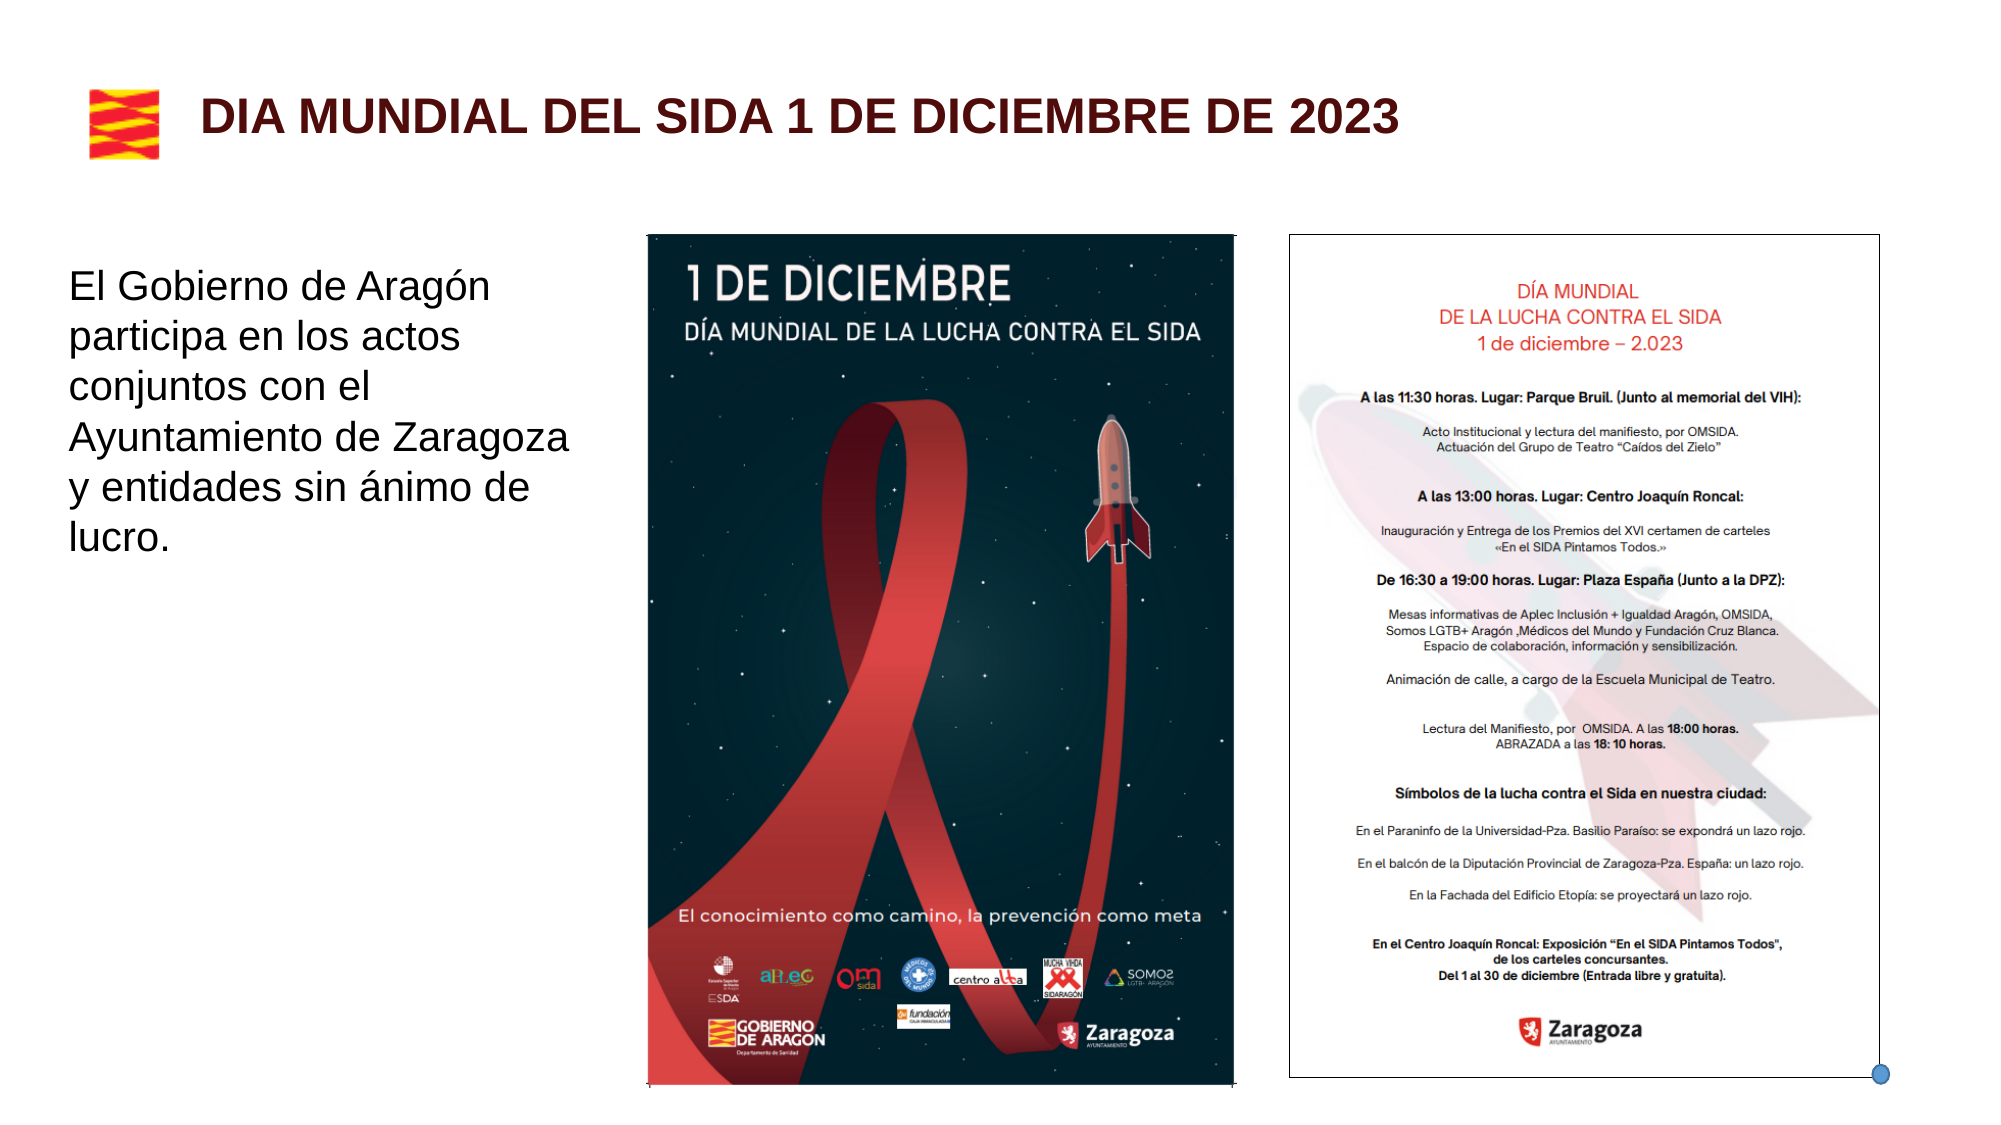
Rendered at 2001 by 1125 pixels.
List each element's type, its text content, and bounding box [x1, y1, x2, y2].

picture [1289, 234, 1880, 1078]
text_box DIA MUNDIAL DEL SIDA 1 DE DICIEMBRE DE 2023 [186, 76, 1841, 151]
picture [646, 234, 1237, 1088]
text_box El Gobierno de Aragón participa en los actos conjuntos con el Ayuntamiento de Zaragoza y entidades sin ánimo de lucro. [54, 251, 607, 567]
text_box [1872, 1063, 1891, 1085]
